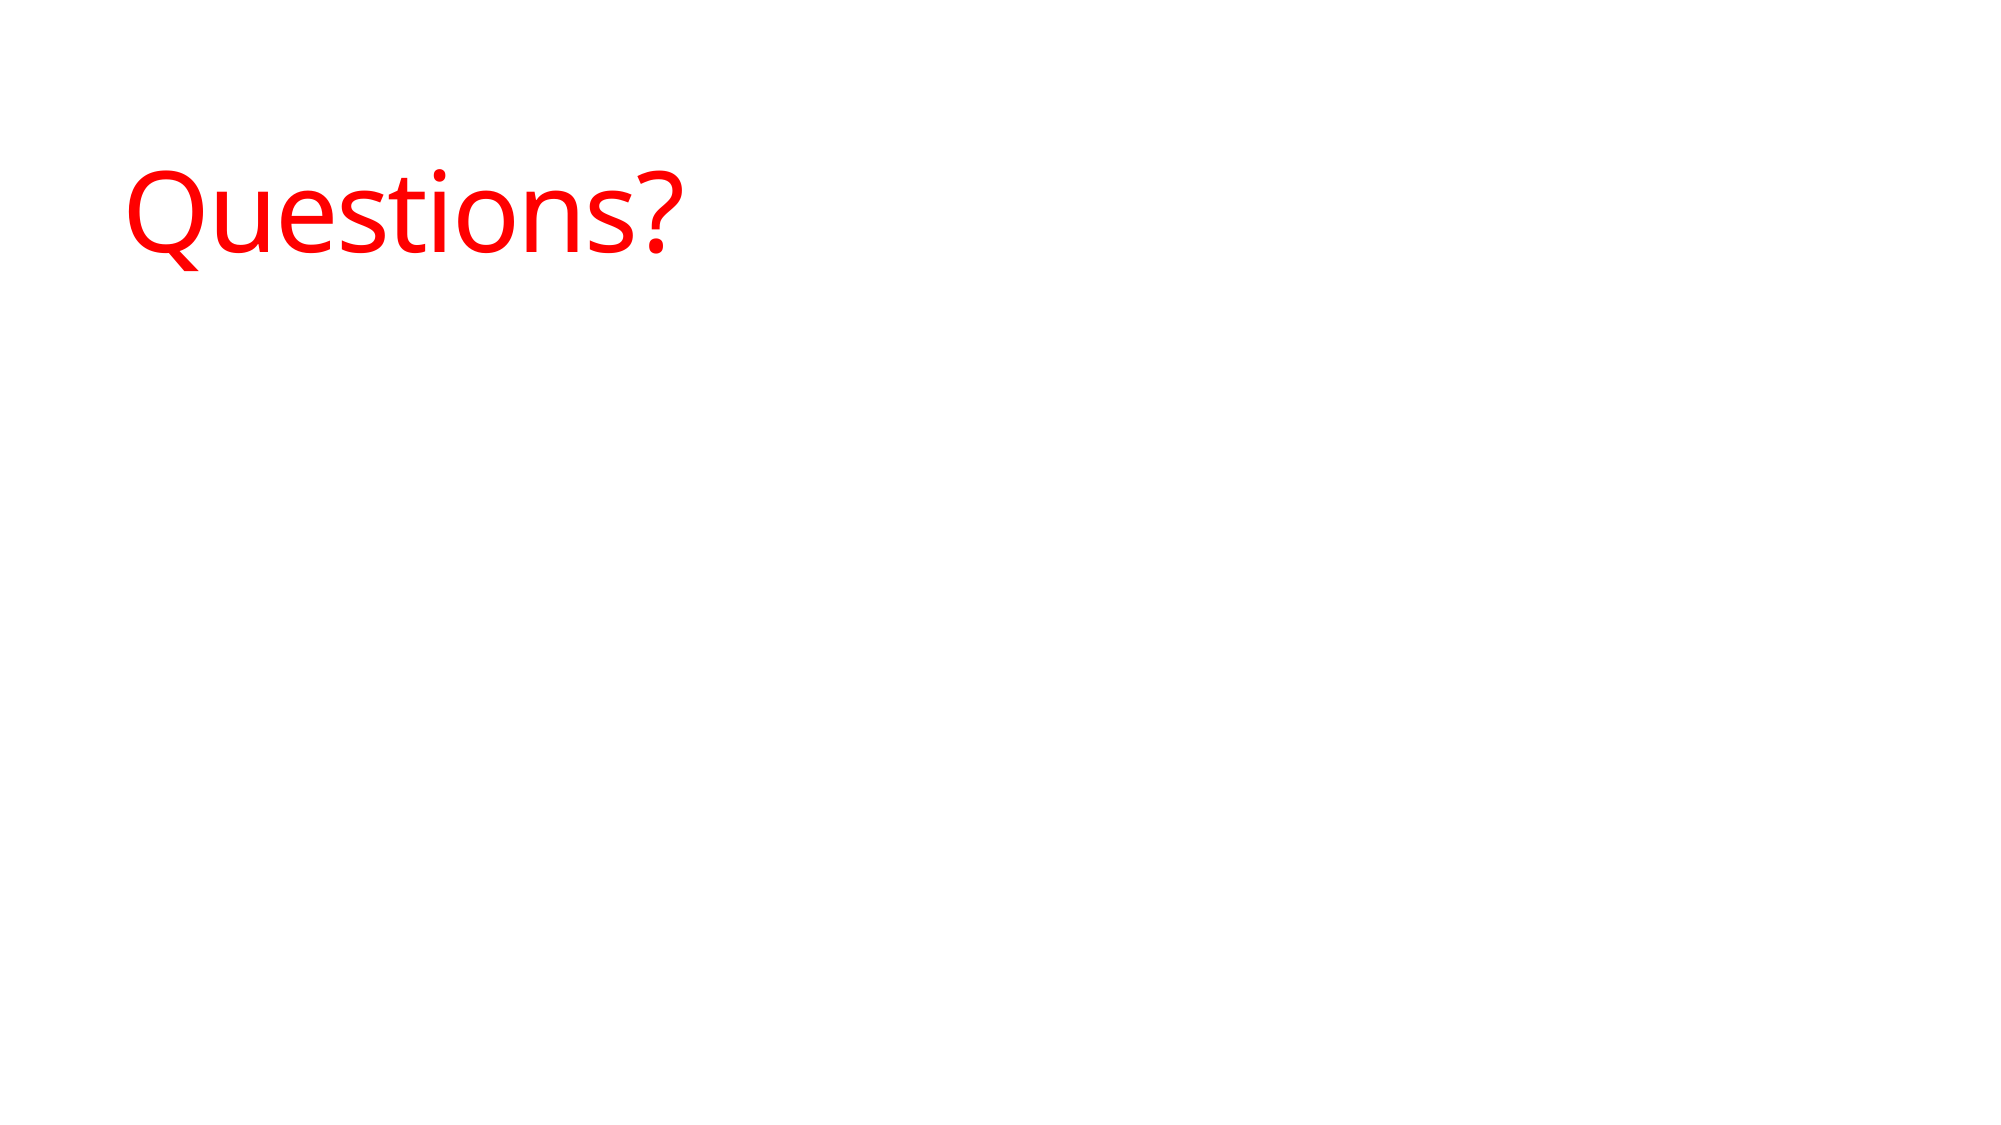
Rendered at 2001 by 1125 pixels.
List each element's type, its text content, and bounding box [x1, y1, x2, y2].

title Questions? [107, 81, 1875, 354]
